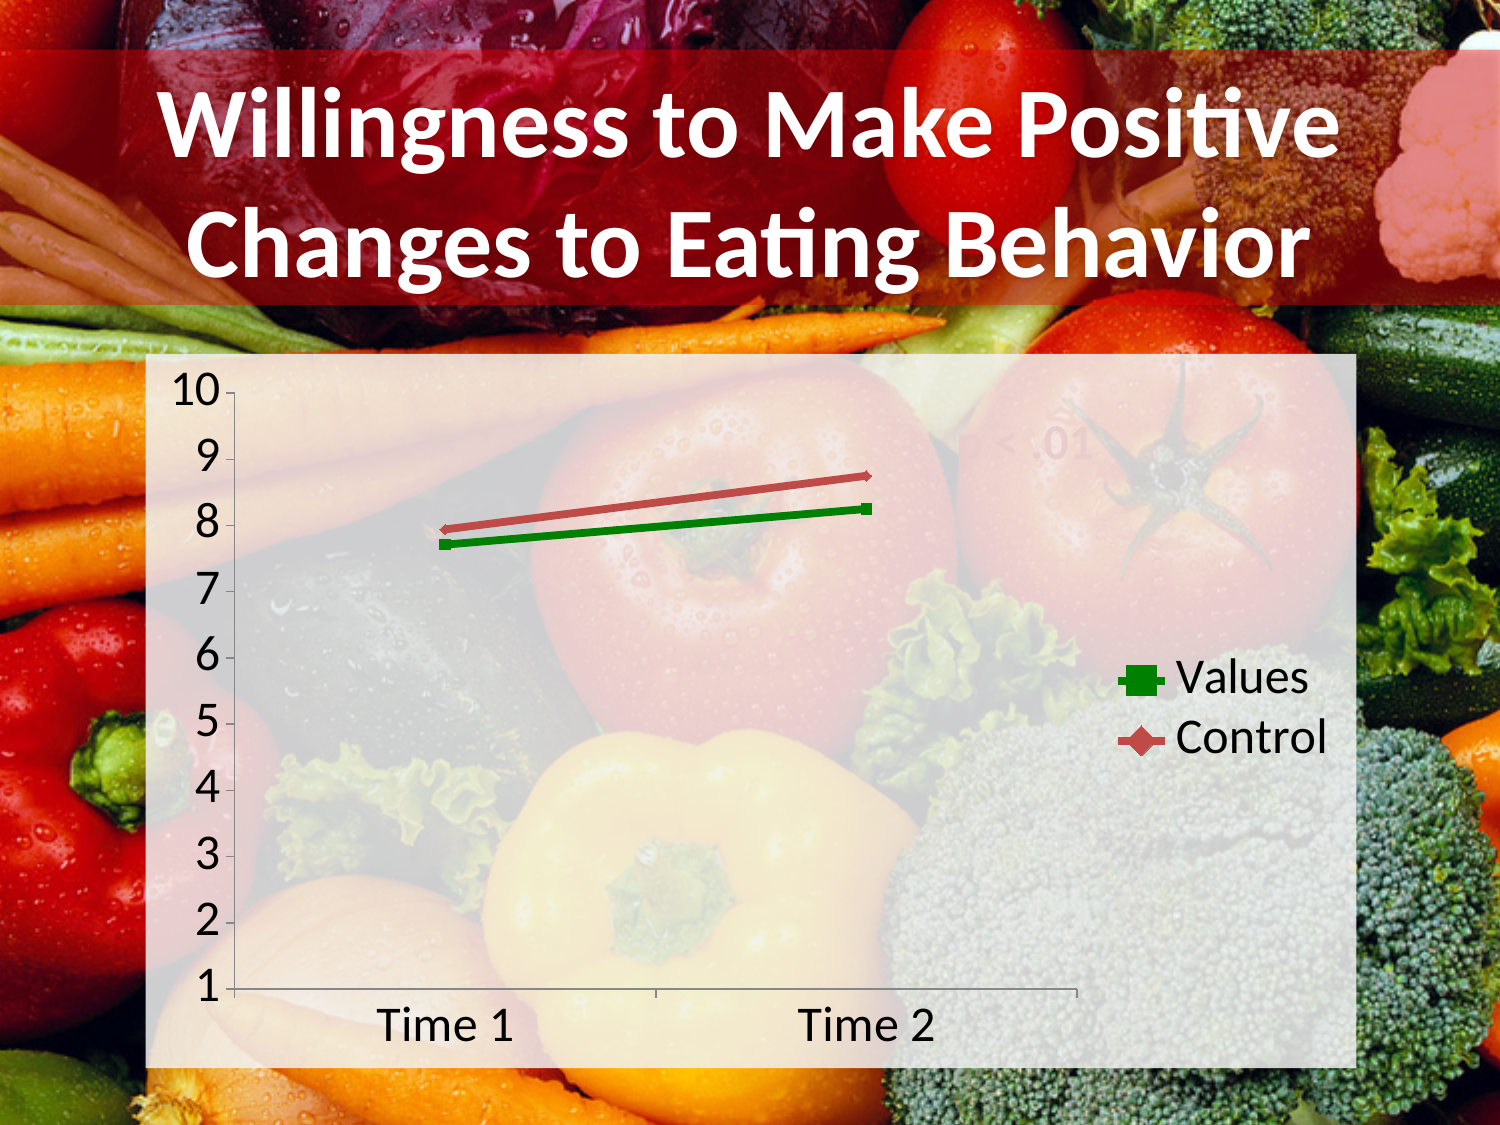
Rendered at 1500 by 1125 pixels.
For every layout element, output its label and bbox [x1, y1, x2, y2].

picture [0, 0, 1500, 1125]
chart [145, 353, 1357, 1069]
